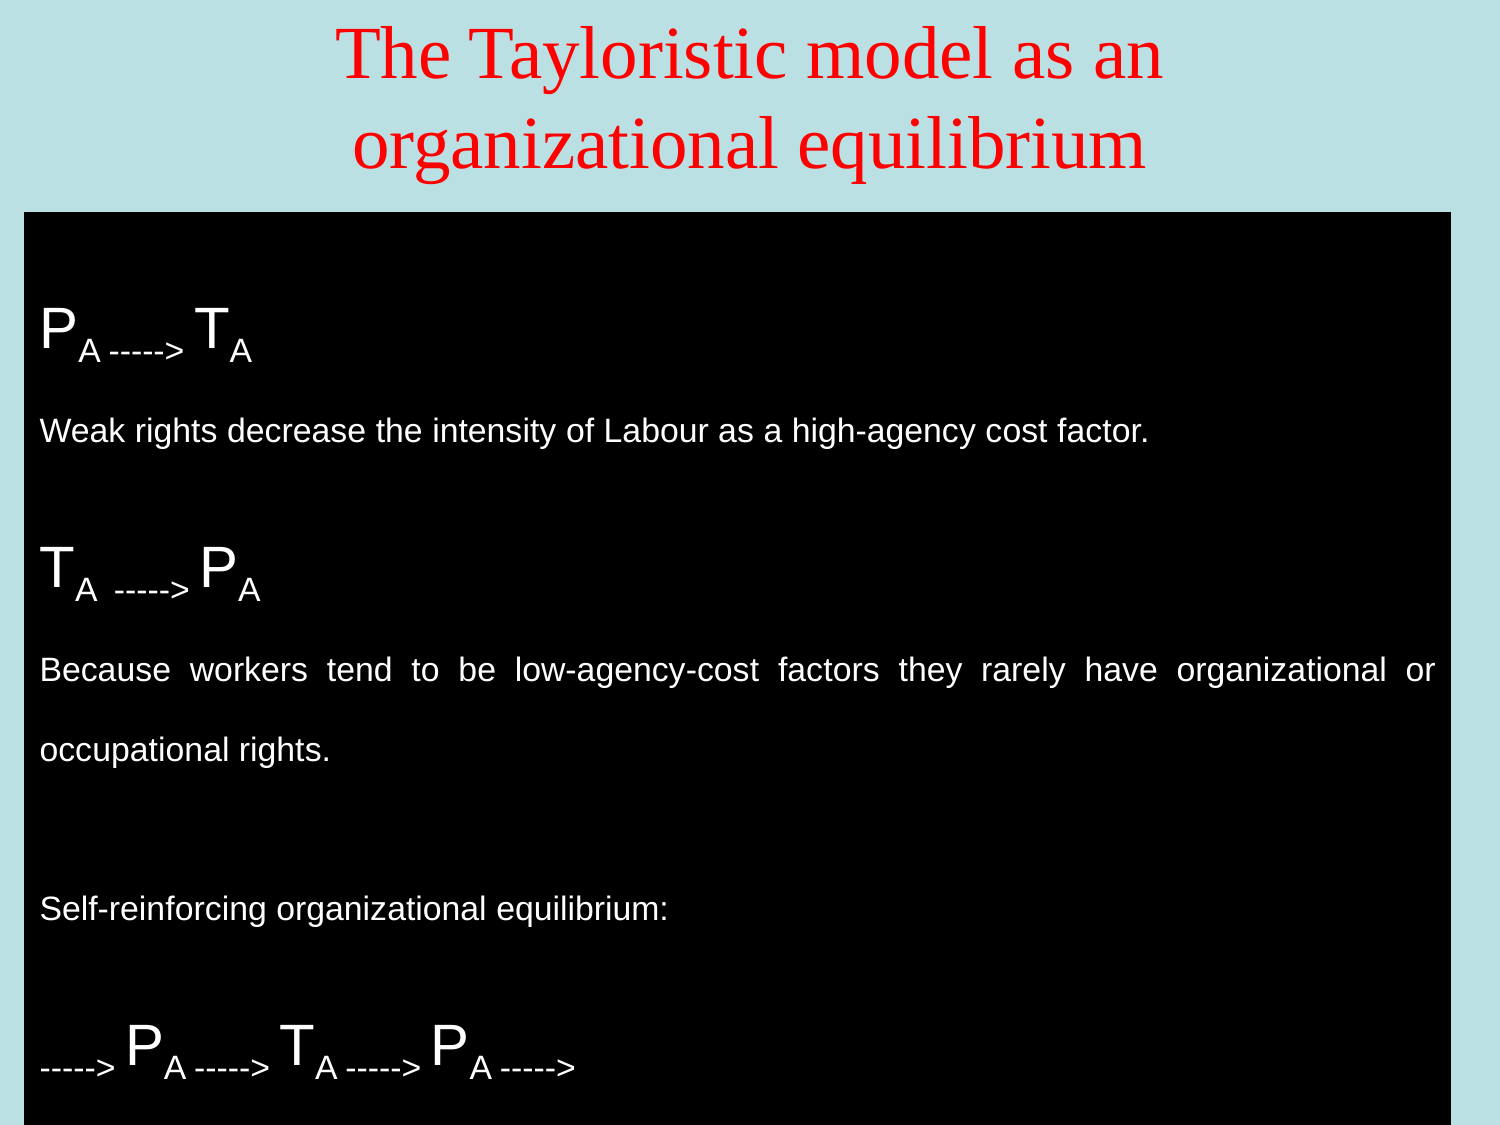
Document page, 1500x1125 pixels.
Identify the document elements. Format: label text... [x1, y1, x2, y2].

text_box PA -----> TA Weak rights decrease the intensity of Labour as a high-agency cost factor. TA -----> PA Because workers tend to be low-agency-cost factors they rarely have organizational or occupational rights. Self-reinforcing organizational equilibrium: -----> PA -----> TA -----> PA -----> The U. S: a. Market-led economy? (i) market for low-skilled jobs (ii) market for companies. [24, 212, 1450, 1125]
title The Tayloristic model as an organizational equilibrium [112, 0, 1388, 188]
